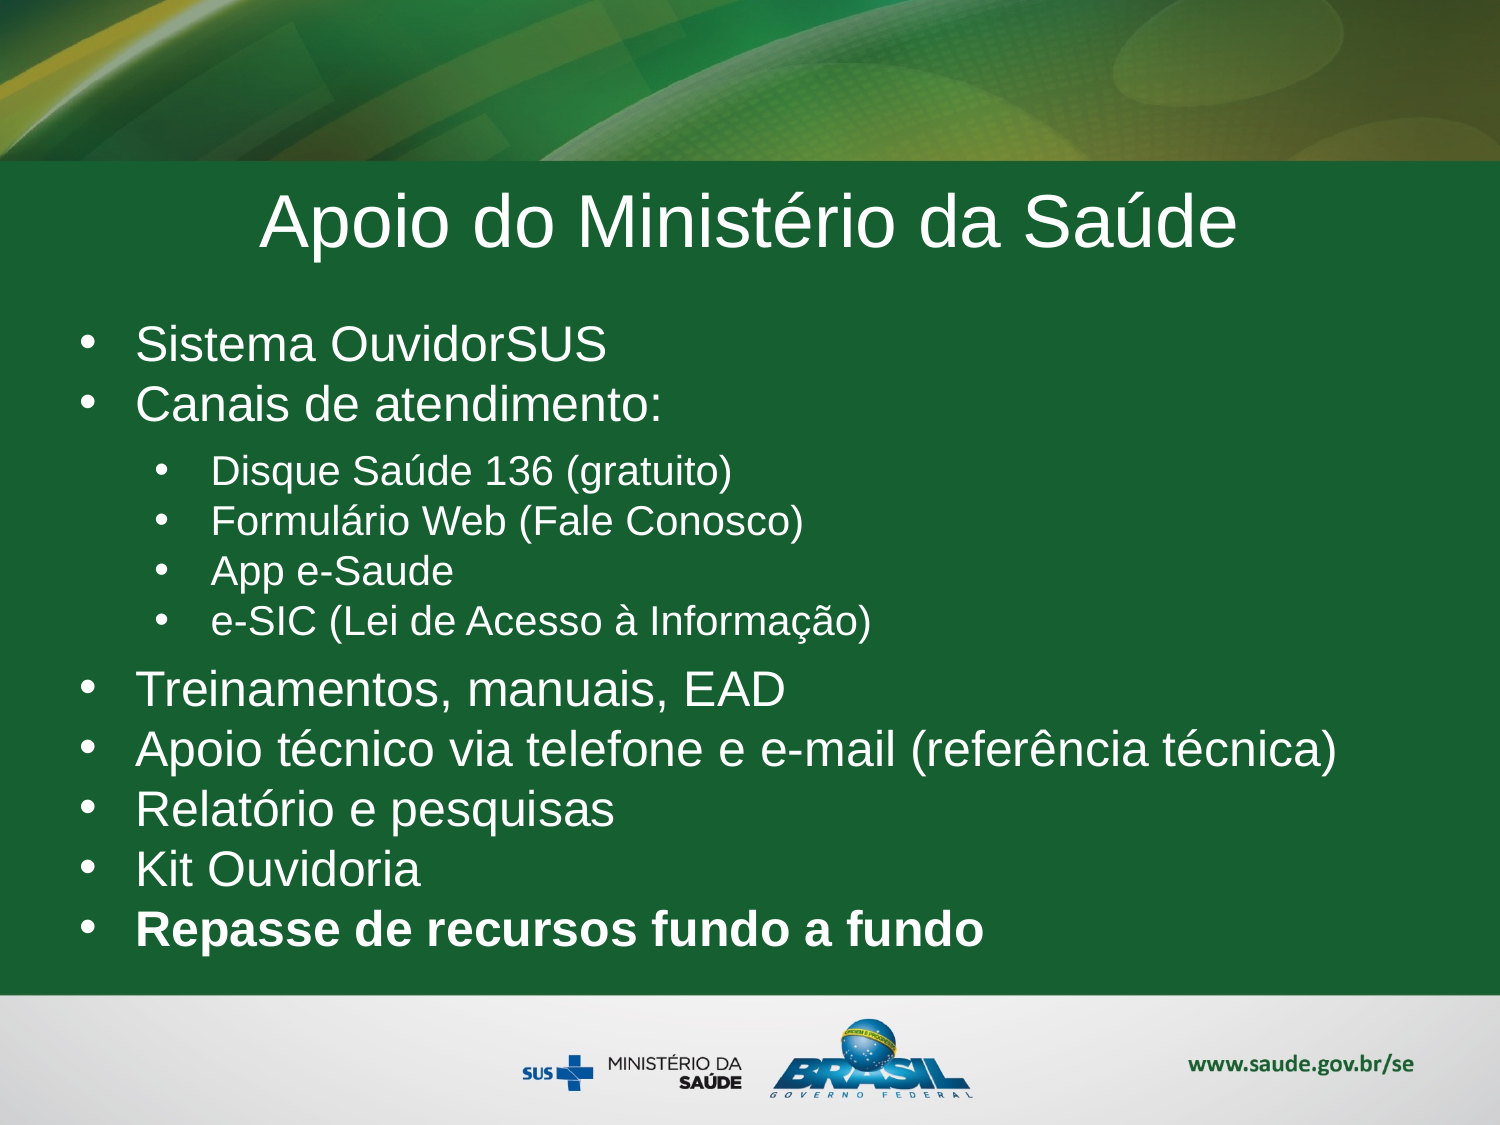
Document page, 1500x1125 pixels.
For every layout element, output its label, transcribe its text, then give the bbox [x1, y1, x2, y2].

title Apoio do Ministério da Saúde [0, 162, 1500, 284]
picture [0, 284, 1500, 1125]
text_box Sistema OuvidorSUS Canais de atendimento: Disque Saúde 136 (gratuito) Formulário Web (Fale Conosco) App e-Saude e-SIC (Lei de Acesso à Informação) Treinamentos, manuais, EAD Apoio técnico via telefone e e-mail (referência técnica) Relatório e pesquisas Kit Ouvidoria Repasse de recursos fundo a fundo [64, 304, 1436, 964]
picture [0, 0, 1500, 162]
